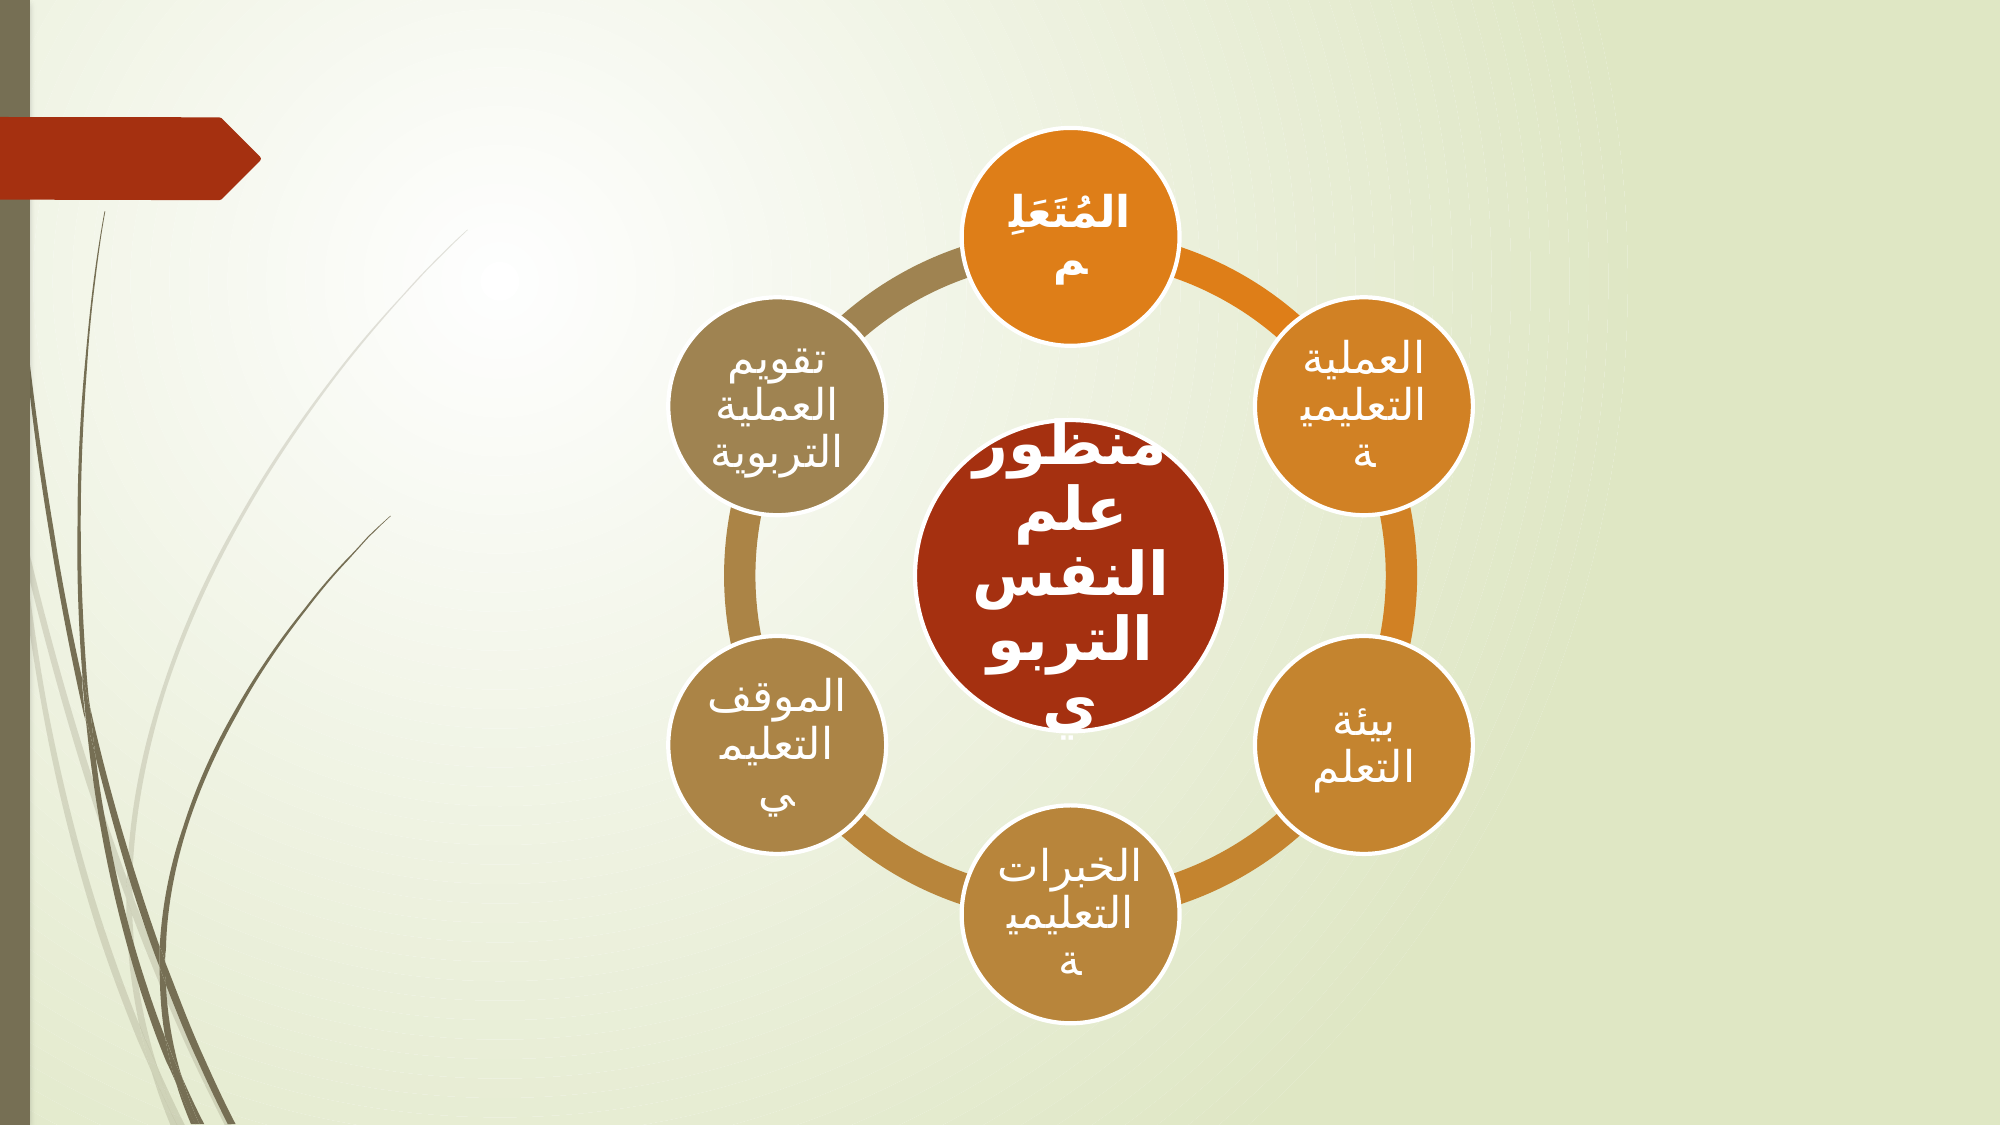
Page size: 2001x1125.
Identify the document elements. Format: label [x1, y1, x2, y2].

text_box [287, 127, 1855, 1024]
